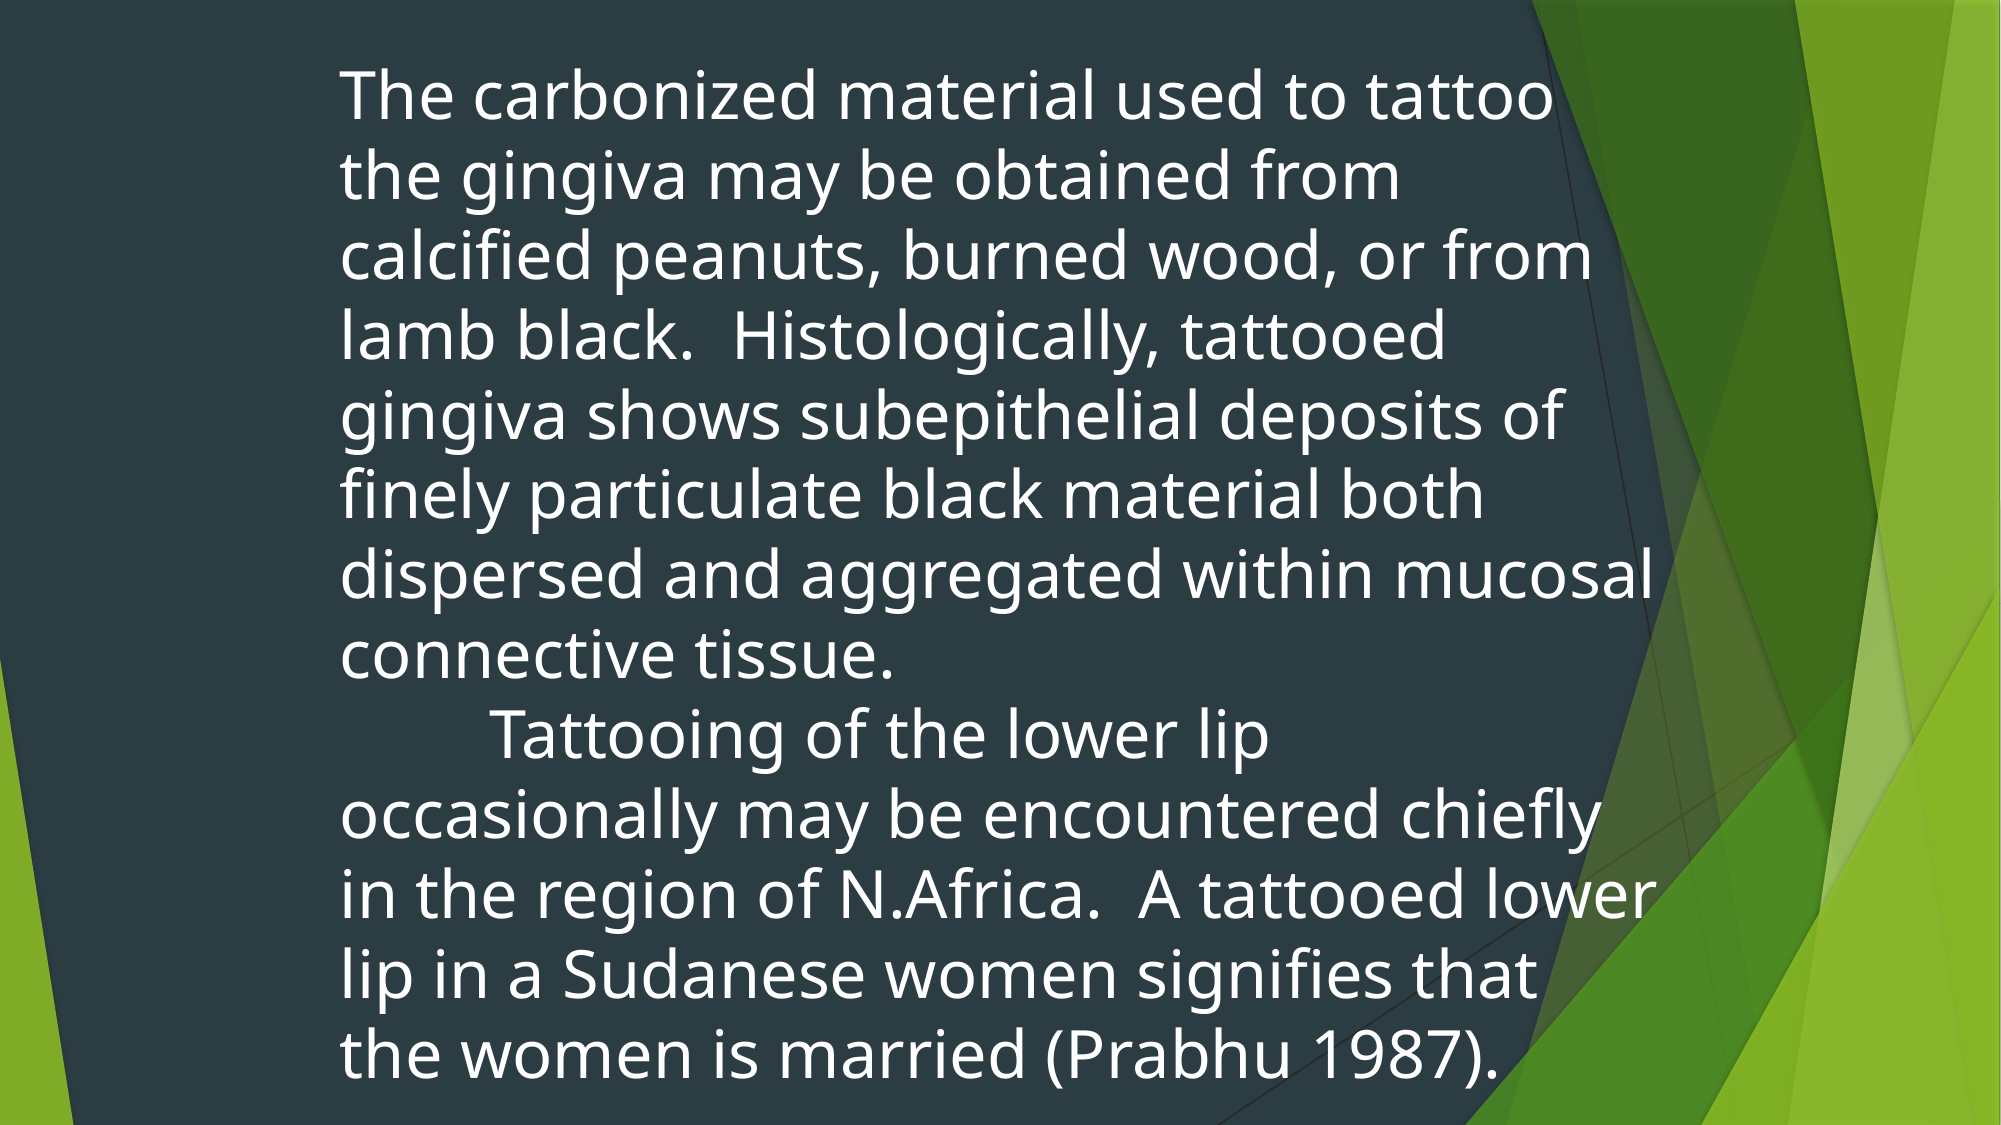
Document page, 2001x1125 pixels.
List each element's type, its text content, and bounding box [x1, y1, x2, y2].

title The carbonized material used to tattoo the gingiva may be obtained from calcified peanuts, burned wood, or from lamb black. Histologically, tattooed gingiva shows subepithelial deposits of finely particulate black material both dispersed and aggregated within mucosal connective tissue. Tattooing of the lower lip occasionally may be encountered chiefly in the region of N.Africa. A tattooed lower lip in a Sudanese women signifies that the women is married (Prabhu 1987). [324, 45, 1675, 1125]
